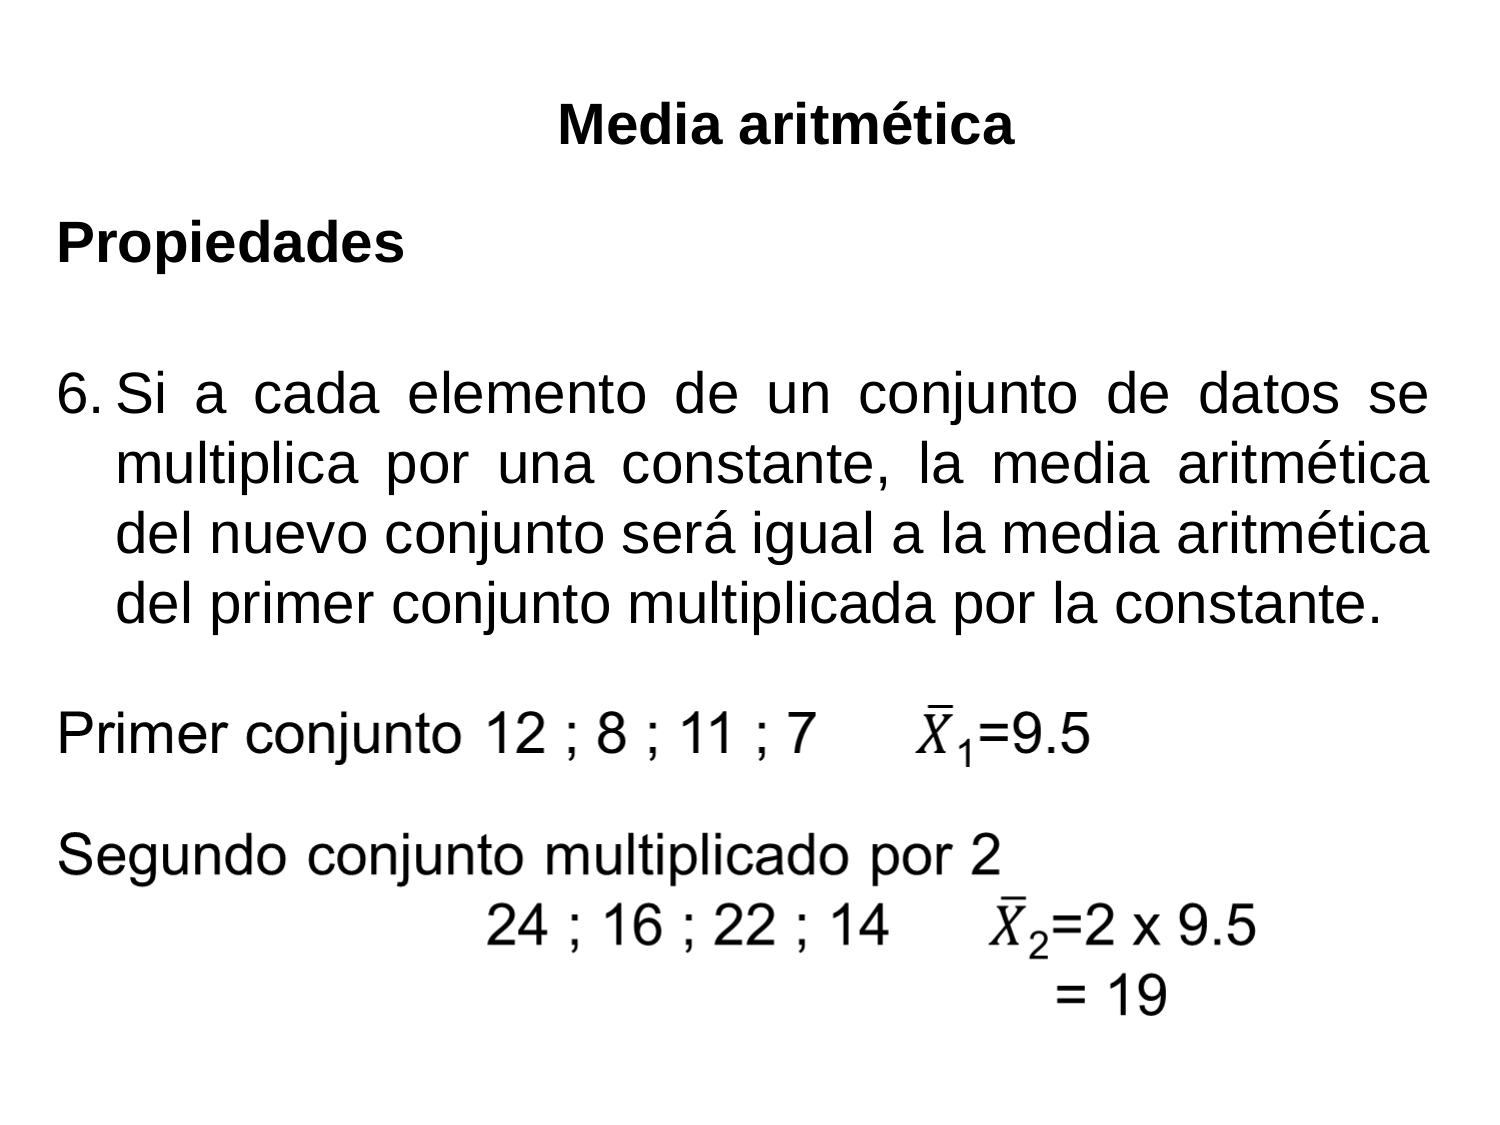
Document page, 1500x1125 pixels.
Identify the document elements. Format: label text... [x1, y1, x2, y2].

text_box [41, 810, 1424, 1038]
title Media aritmética [75, 20, 1425, 196]
text_box [41, 688, 1424, 775]
list Propiedades Si a cada elemento de un conjunto de datos se multiplica por una constante, la media aritmética del nuevo conjunto será igual a la media aritmética del primer conjunto multiplicada por la constante. [41, 196, 1447, 1071]
